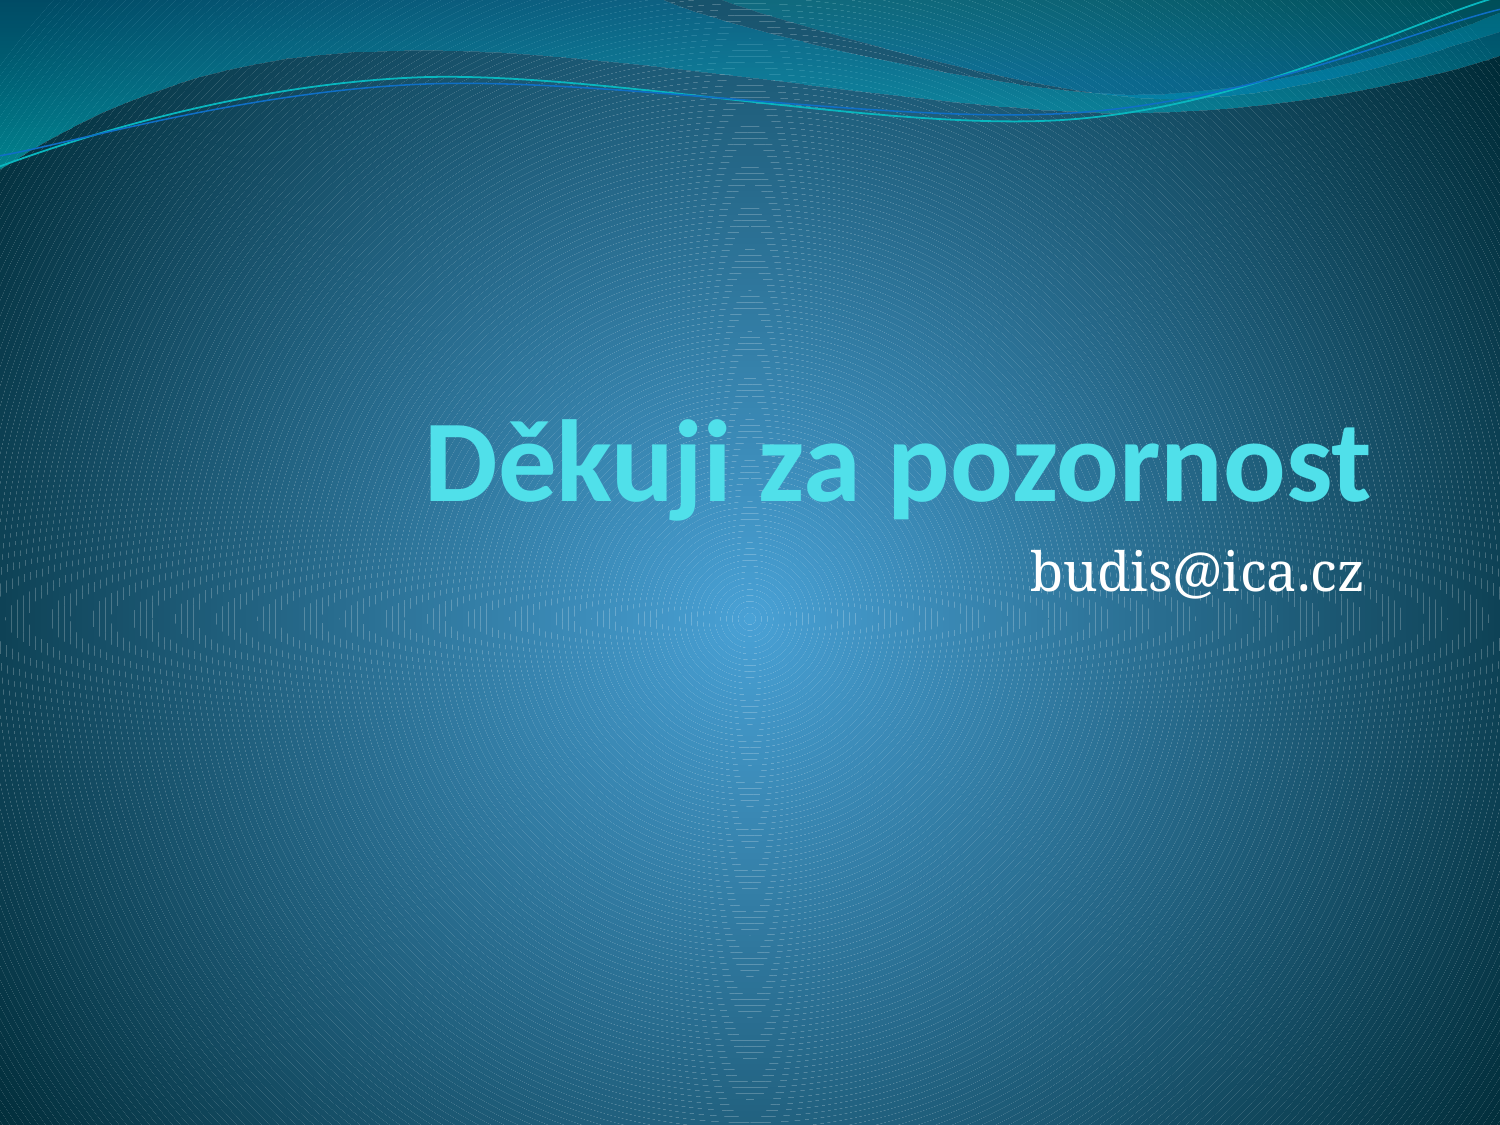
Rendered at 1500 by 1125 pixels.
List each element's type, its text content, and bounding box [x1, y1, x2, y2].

subtitle budis@ica.cz [87, 529, 1376, 818]
title Děkuji za pozornost [87, 224, 1376, 525]
